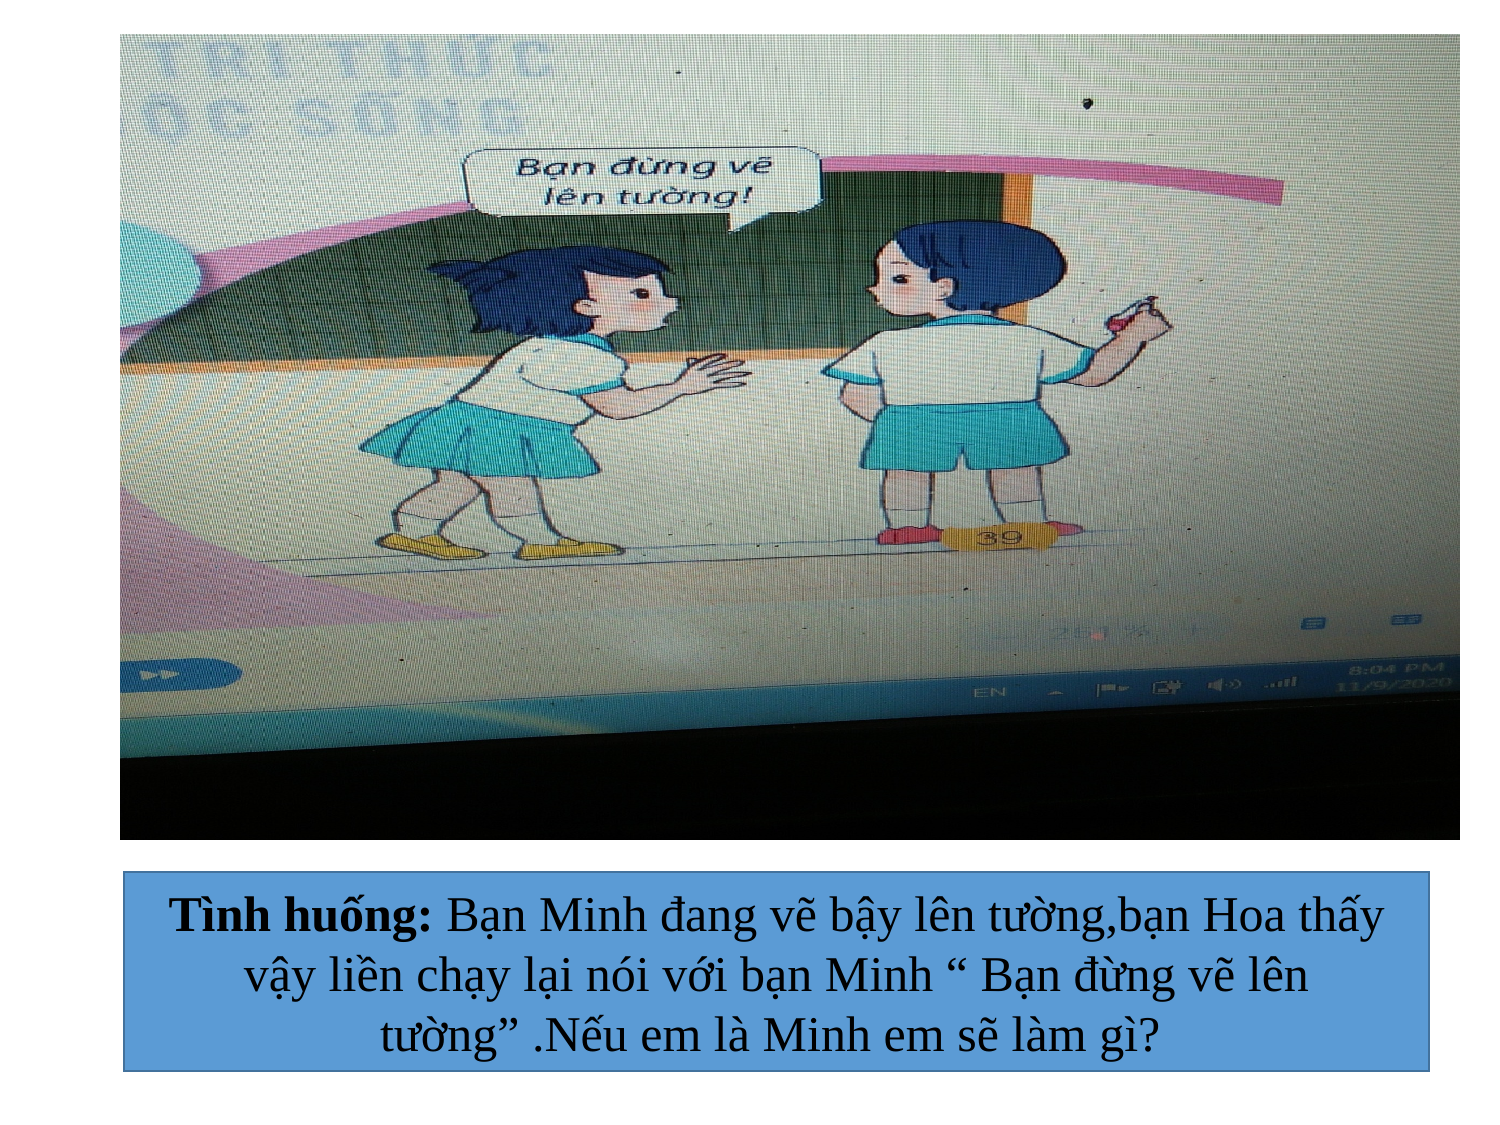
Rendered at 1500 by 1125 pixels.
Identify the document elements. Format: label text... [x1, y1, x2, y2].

picture [119, 34, 1460, 840]
text_box Tình huống: Bạn Minh đang vẽ bậy lên tường,bạn Hoa thấy vậy liền chạy lại nói với bạn Minh “ Bạn đừng vẽ lên tường” .Nếu em là Minh em sẽ làm gì? [123, 871, 1430, 1072]
